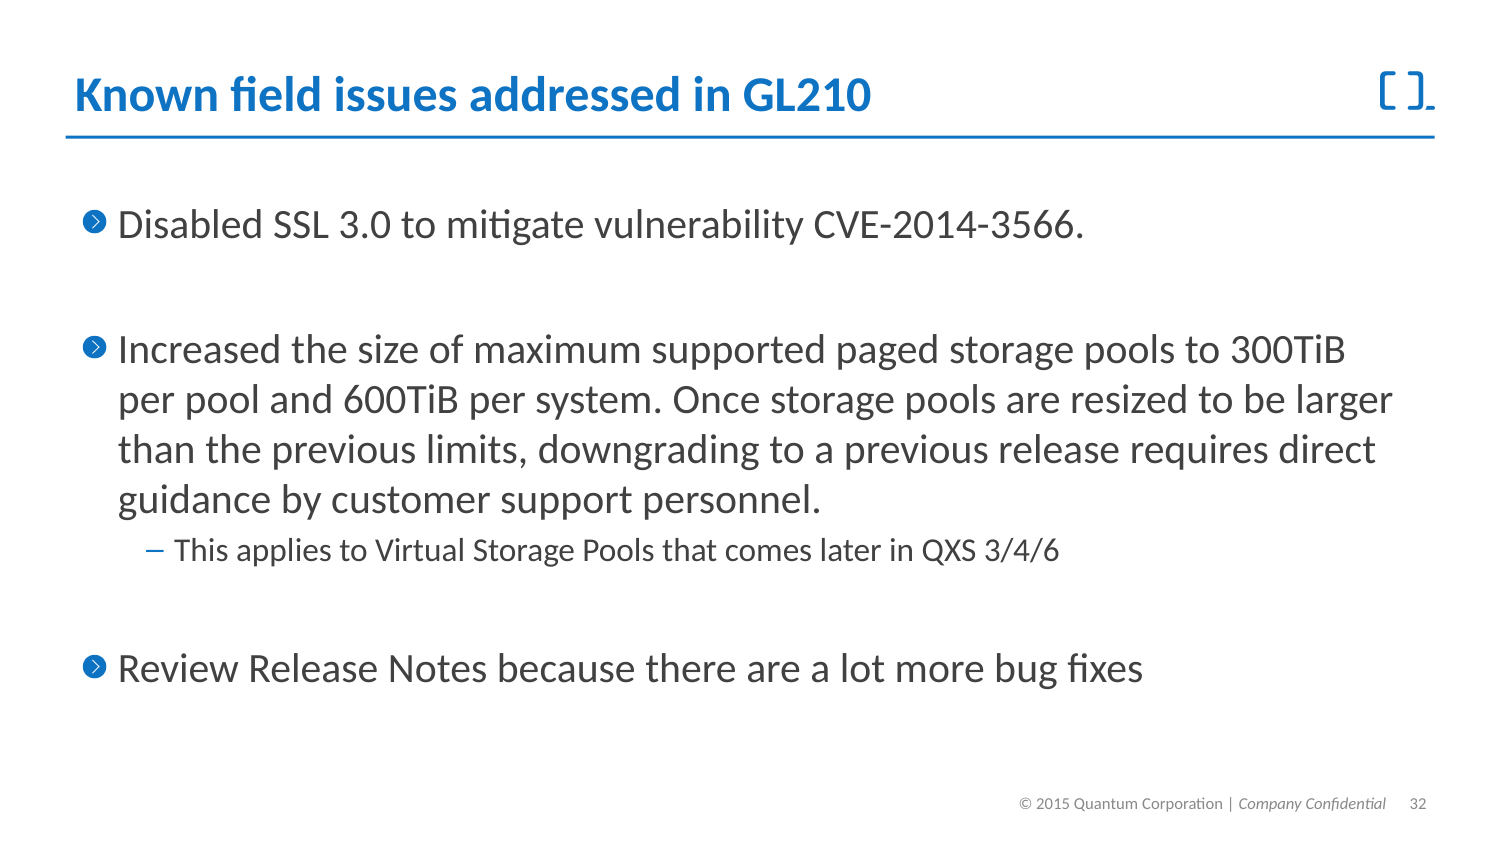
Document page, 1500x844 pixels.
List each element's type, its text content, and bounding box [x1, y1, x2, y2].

title Known field issues addressed in GL210 [60, 8, 1350, 122]
list Disabled SSL 3.0 to mitigate vulnerability CVE-2014-3566. Increased the size of maximum supported paged storage pools to 300TiB per pool and 600TiB per system. Once storage pools are resized to be larger than the previous limits, downgrading to a previous release requires direct guidance by customer support personnel. This applies to Virtual Storage Pools that comes later in QXS 3/4/6 Review Release Notes because there are a lot more bug fixes [65, 196, 1425, 754]
picture [80, 207, 109, 236]
picture [1380, 71, 1435, 110]
picture [80, 333, 109, 361]
picture [80, 652, 109, 681]
